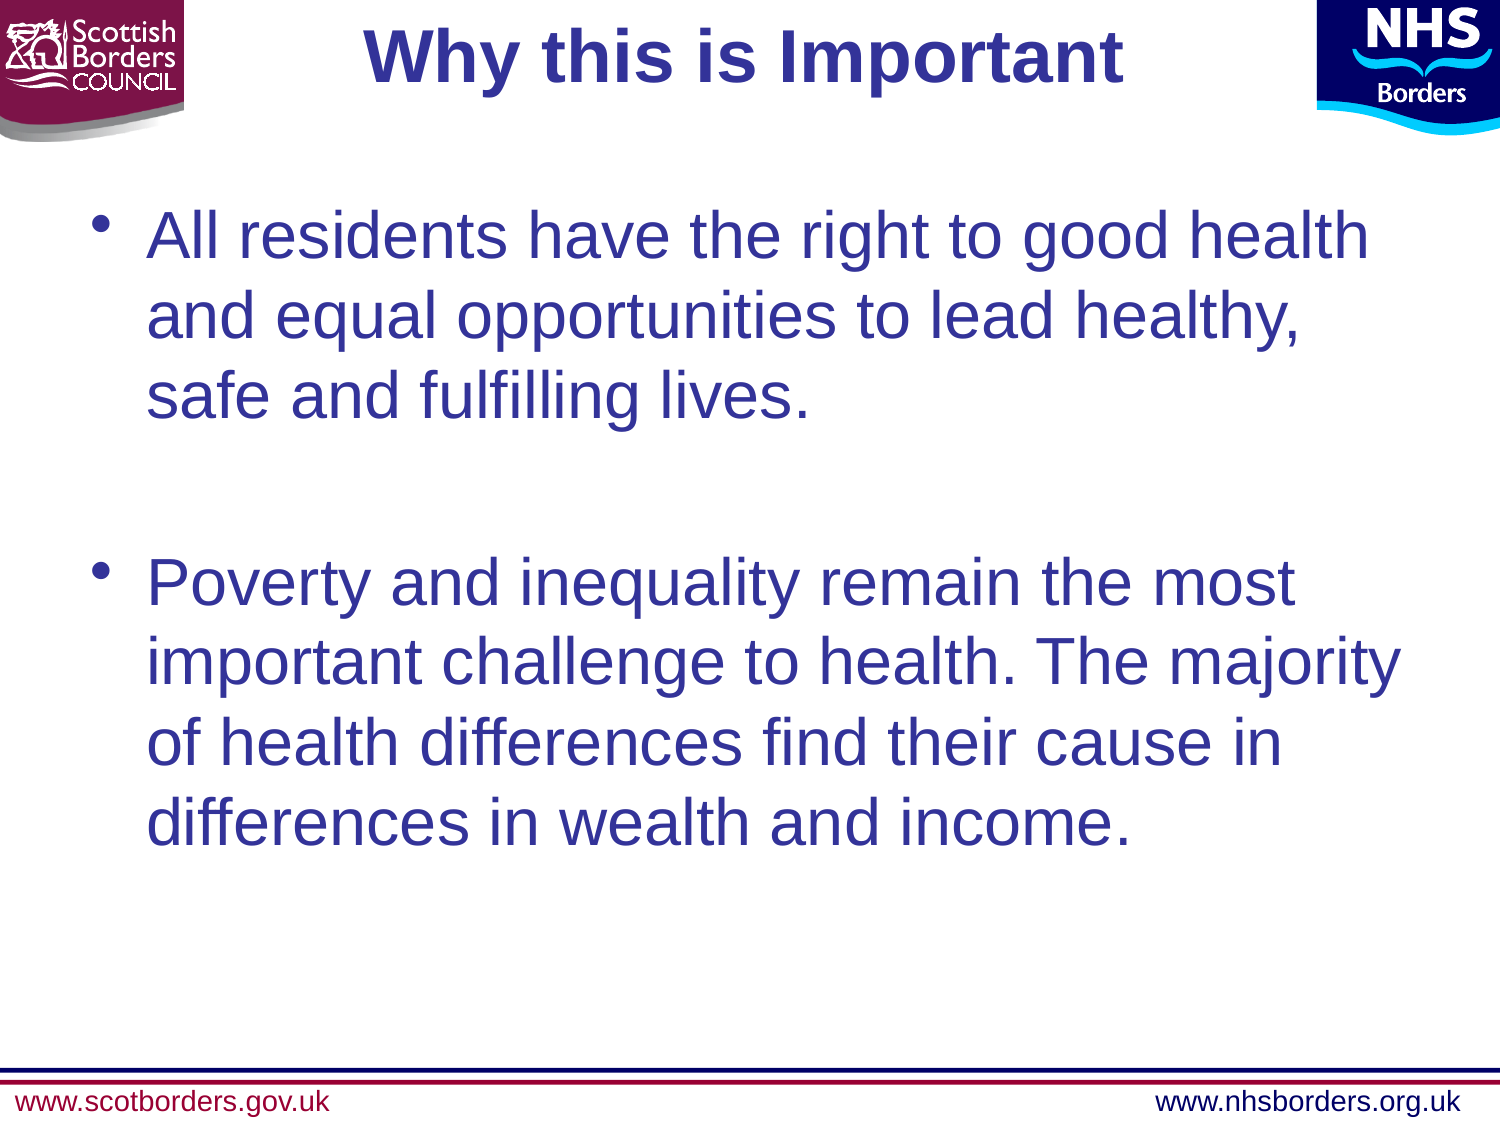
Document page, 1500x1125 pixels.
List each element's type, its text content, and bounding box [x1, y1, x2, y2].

title Why this is Important [183, 0, 1306, 184]
list All residents have the right to good health and equal opportunities to lead healthy, safe and fulfilling lives. Poverty and inequality remain the most important challenge to health. The majority of health differences find their cause in differences in wealth and income. [75, 184, 1425, 927]
picture [0, 0, 183, 142]
